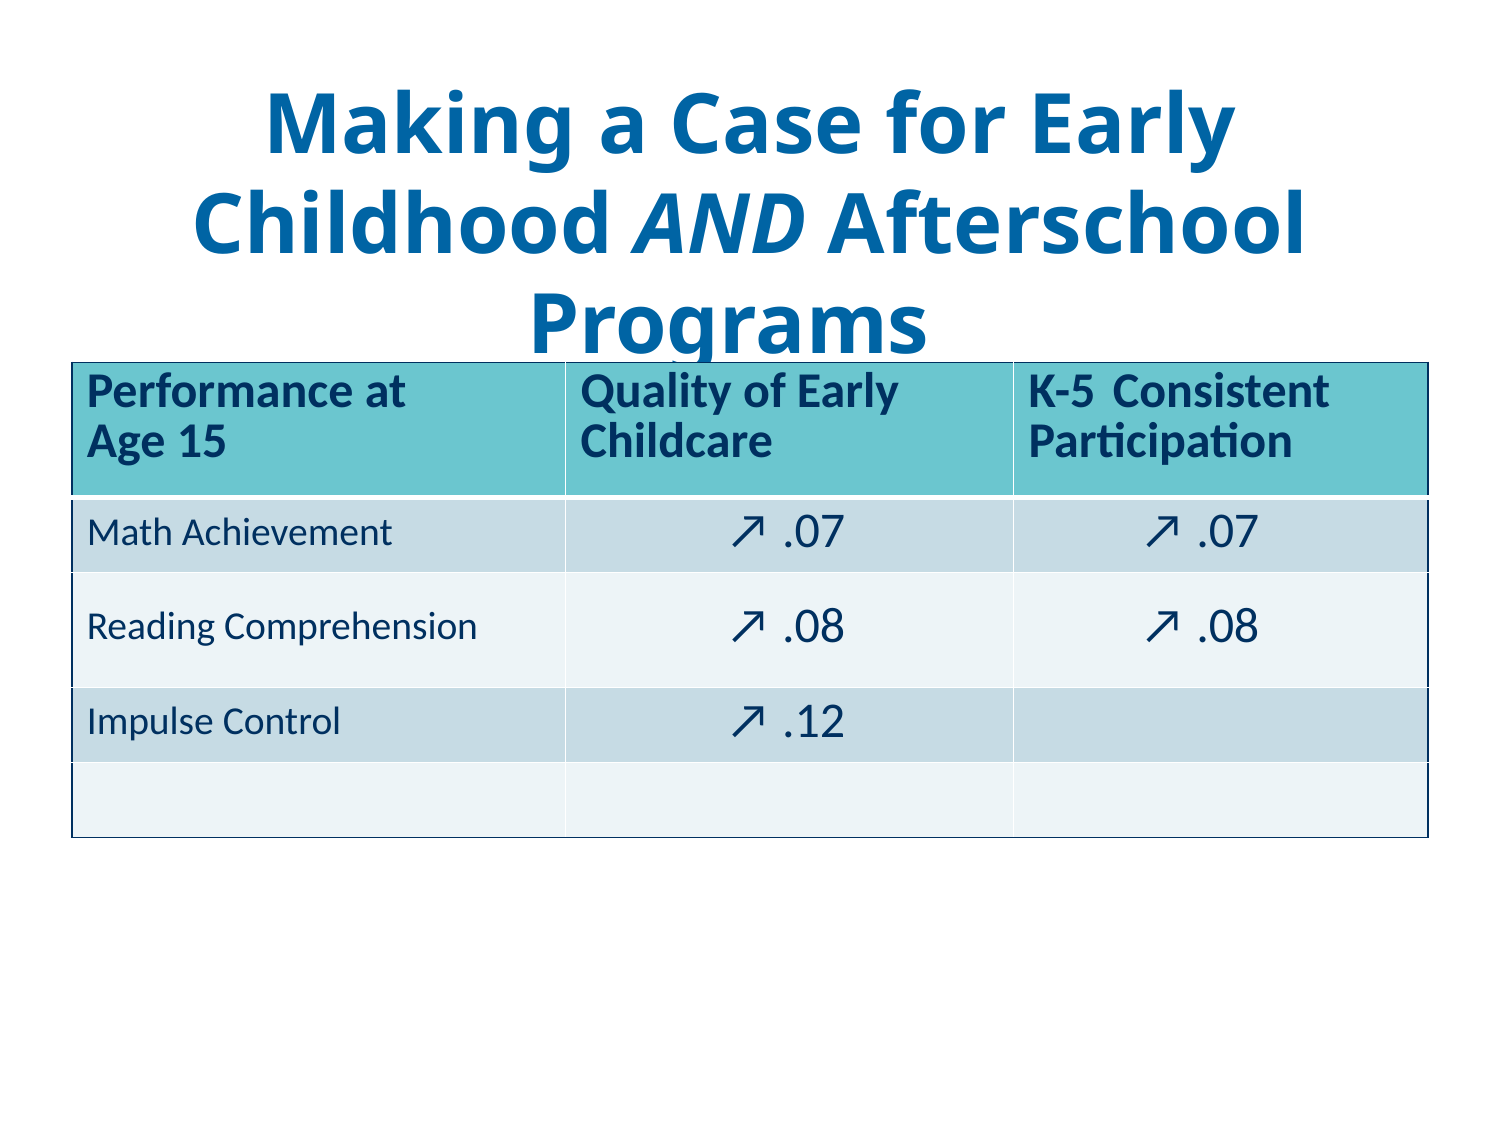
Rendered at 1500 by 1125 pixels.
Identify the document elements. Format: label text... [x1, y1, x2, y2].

table_cell [566, 763, 1013, 837]
title Making a Case for Early Childhood AND Afterschool Programs [100, 62, 1400, 288]
table_header Performance at Age 15 [73, 363, 565, 495]
table_cell ↗ .07 [1014, 500, 1427, 572]
table_cell ↗ .07 [566, 500, 1013, 572]
table_header K-5 Consistent Participation [1014, 363, 1427, 495]
table_cell Math Achievement [73, 500, 565, 572]
table_cell ↗ .08 [1014, 573, 1427, 687]
table_cell [73, 763, 565, 837]
table_cell ↗ .12 [566, 688, 1013, 762]
table_cell Impulse Control [73, 688, 565, 762]
table_cell Reading Comprehension [73, 573, 565, 687]
table_cell ↗ .08 [566, 573, 1013, 687]
table_header Quality of Early Childcare [566, 363, 1013, 495]
table_cell [1014, 763, 1427, 837]
table_cell [1014, 688, 1427, 762]
